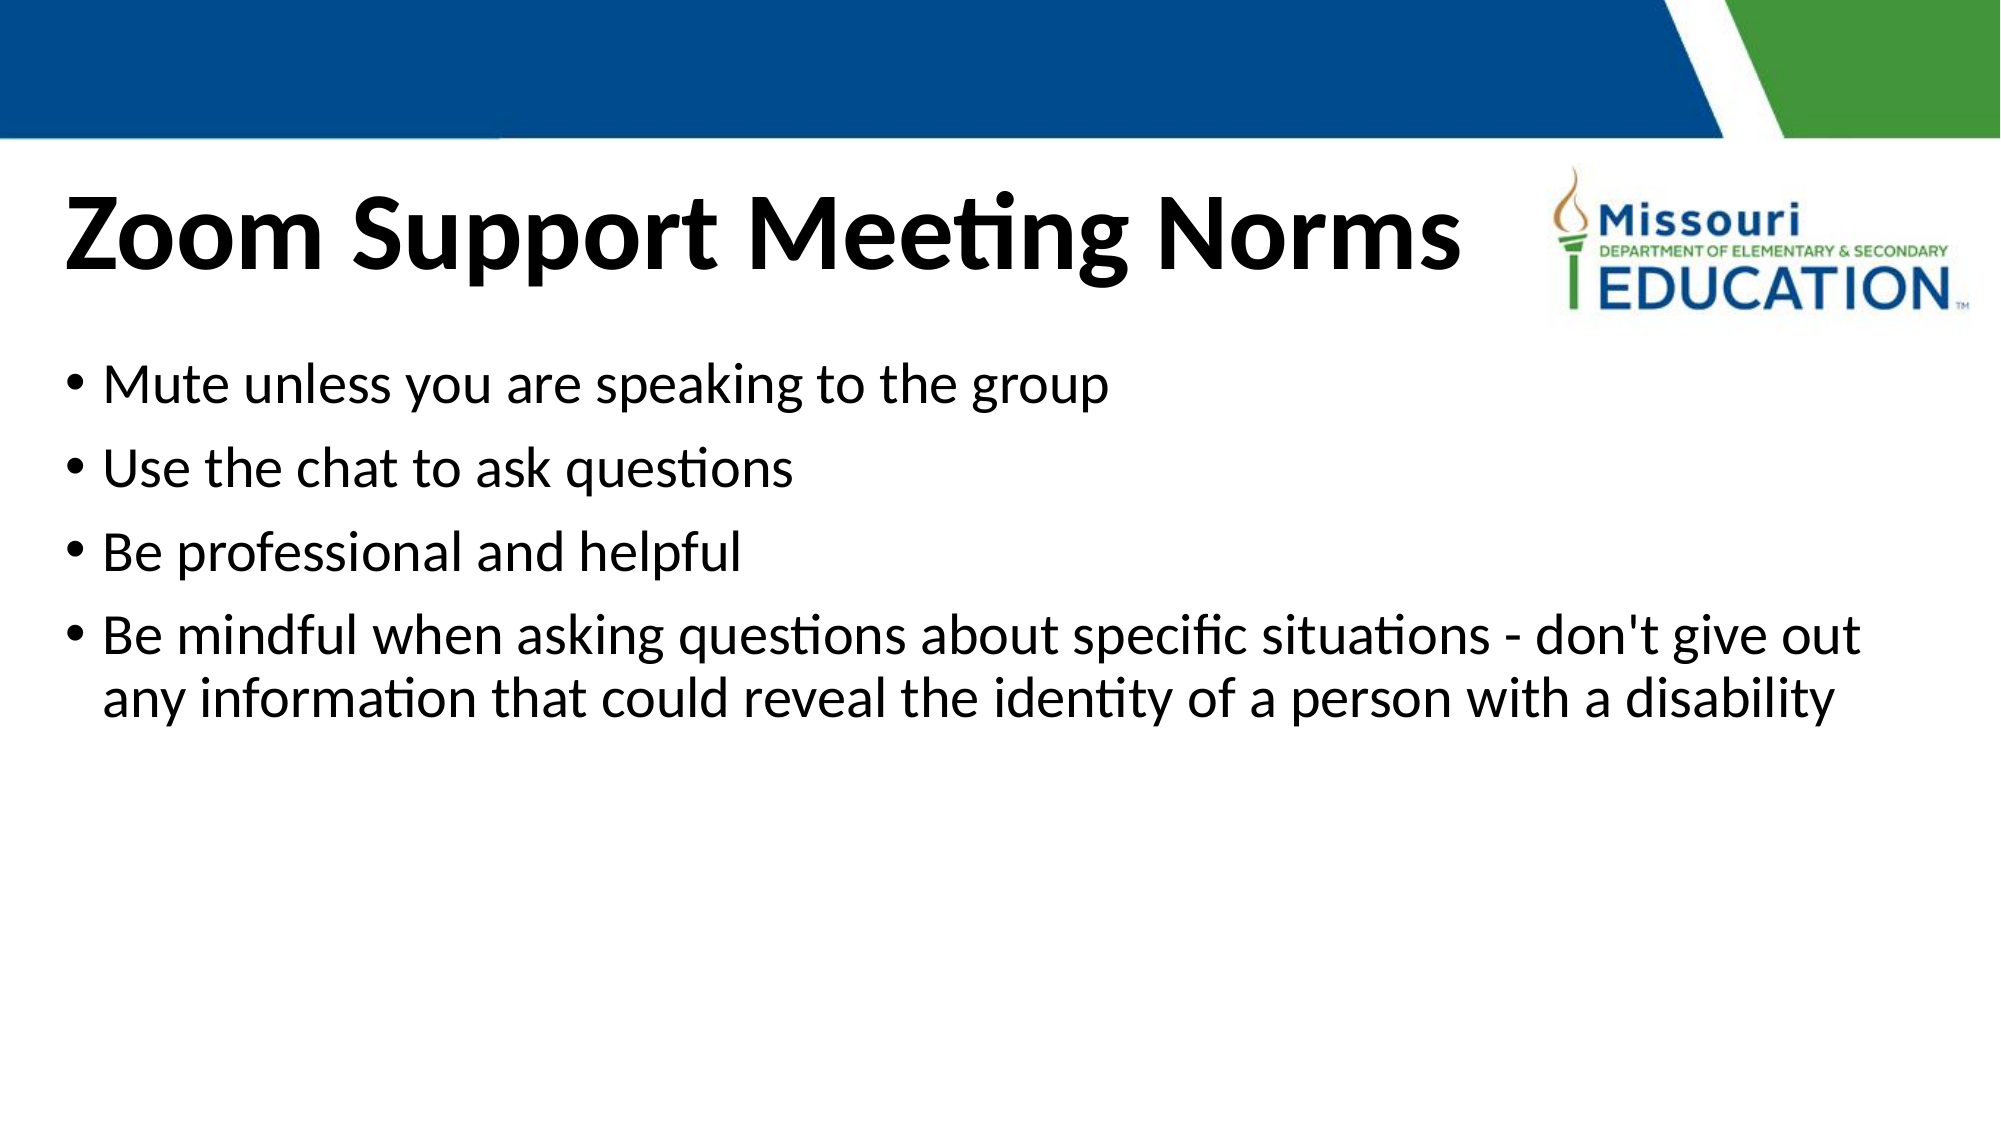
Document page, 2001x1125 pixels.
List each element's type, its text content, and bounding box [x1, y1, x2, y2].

list Mute unless you are speaking to the group Use the chat to ask questions Be professional and helpful Be mindful when asking questions about specific situations - don't give out any information that could reveal the identity of a person with a disability [50, 345, 1934, 1080]
title Zoom Support Meeting Norms [50, 145, 1515, 321]
picture [0, 0, 2001, 1125]
